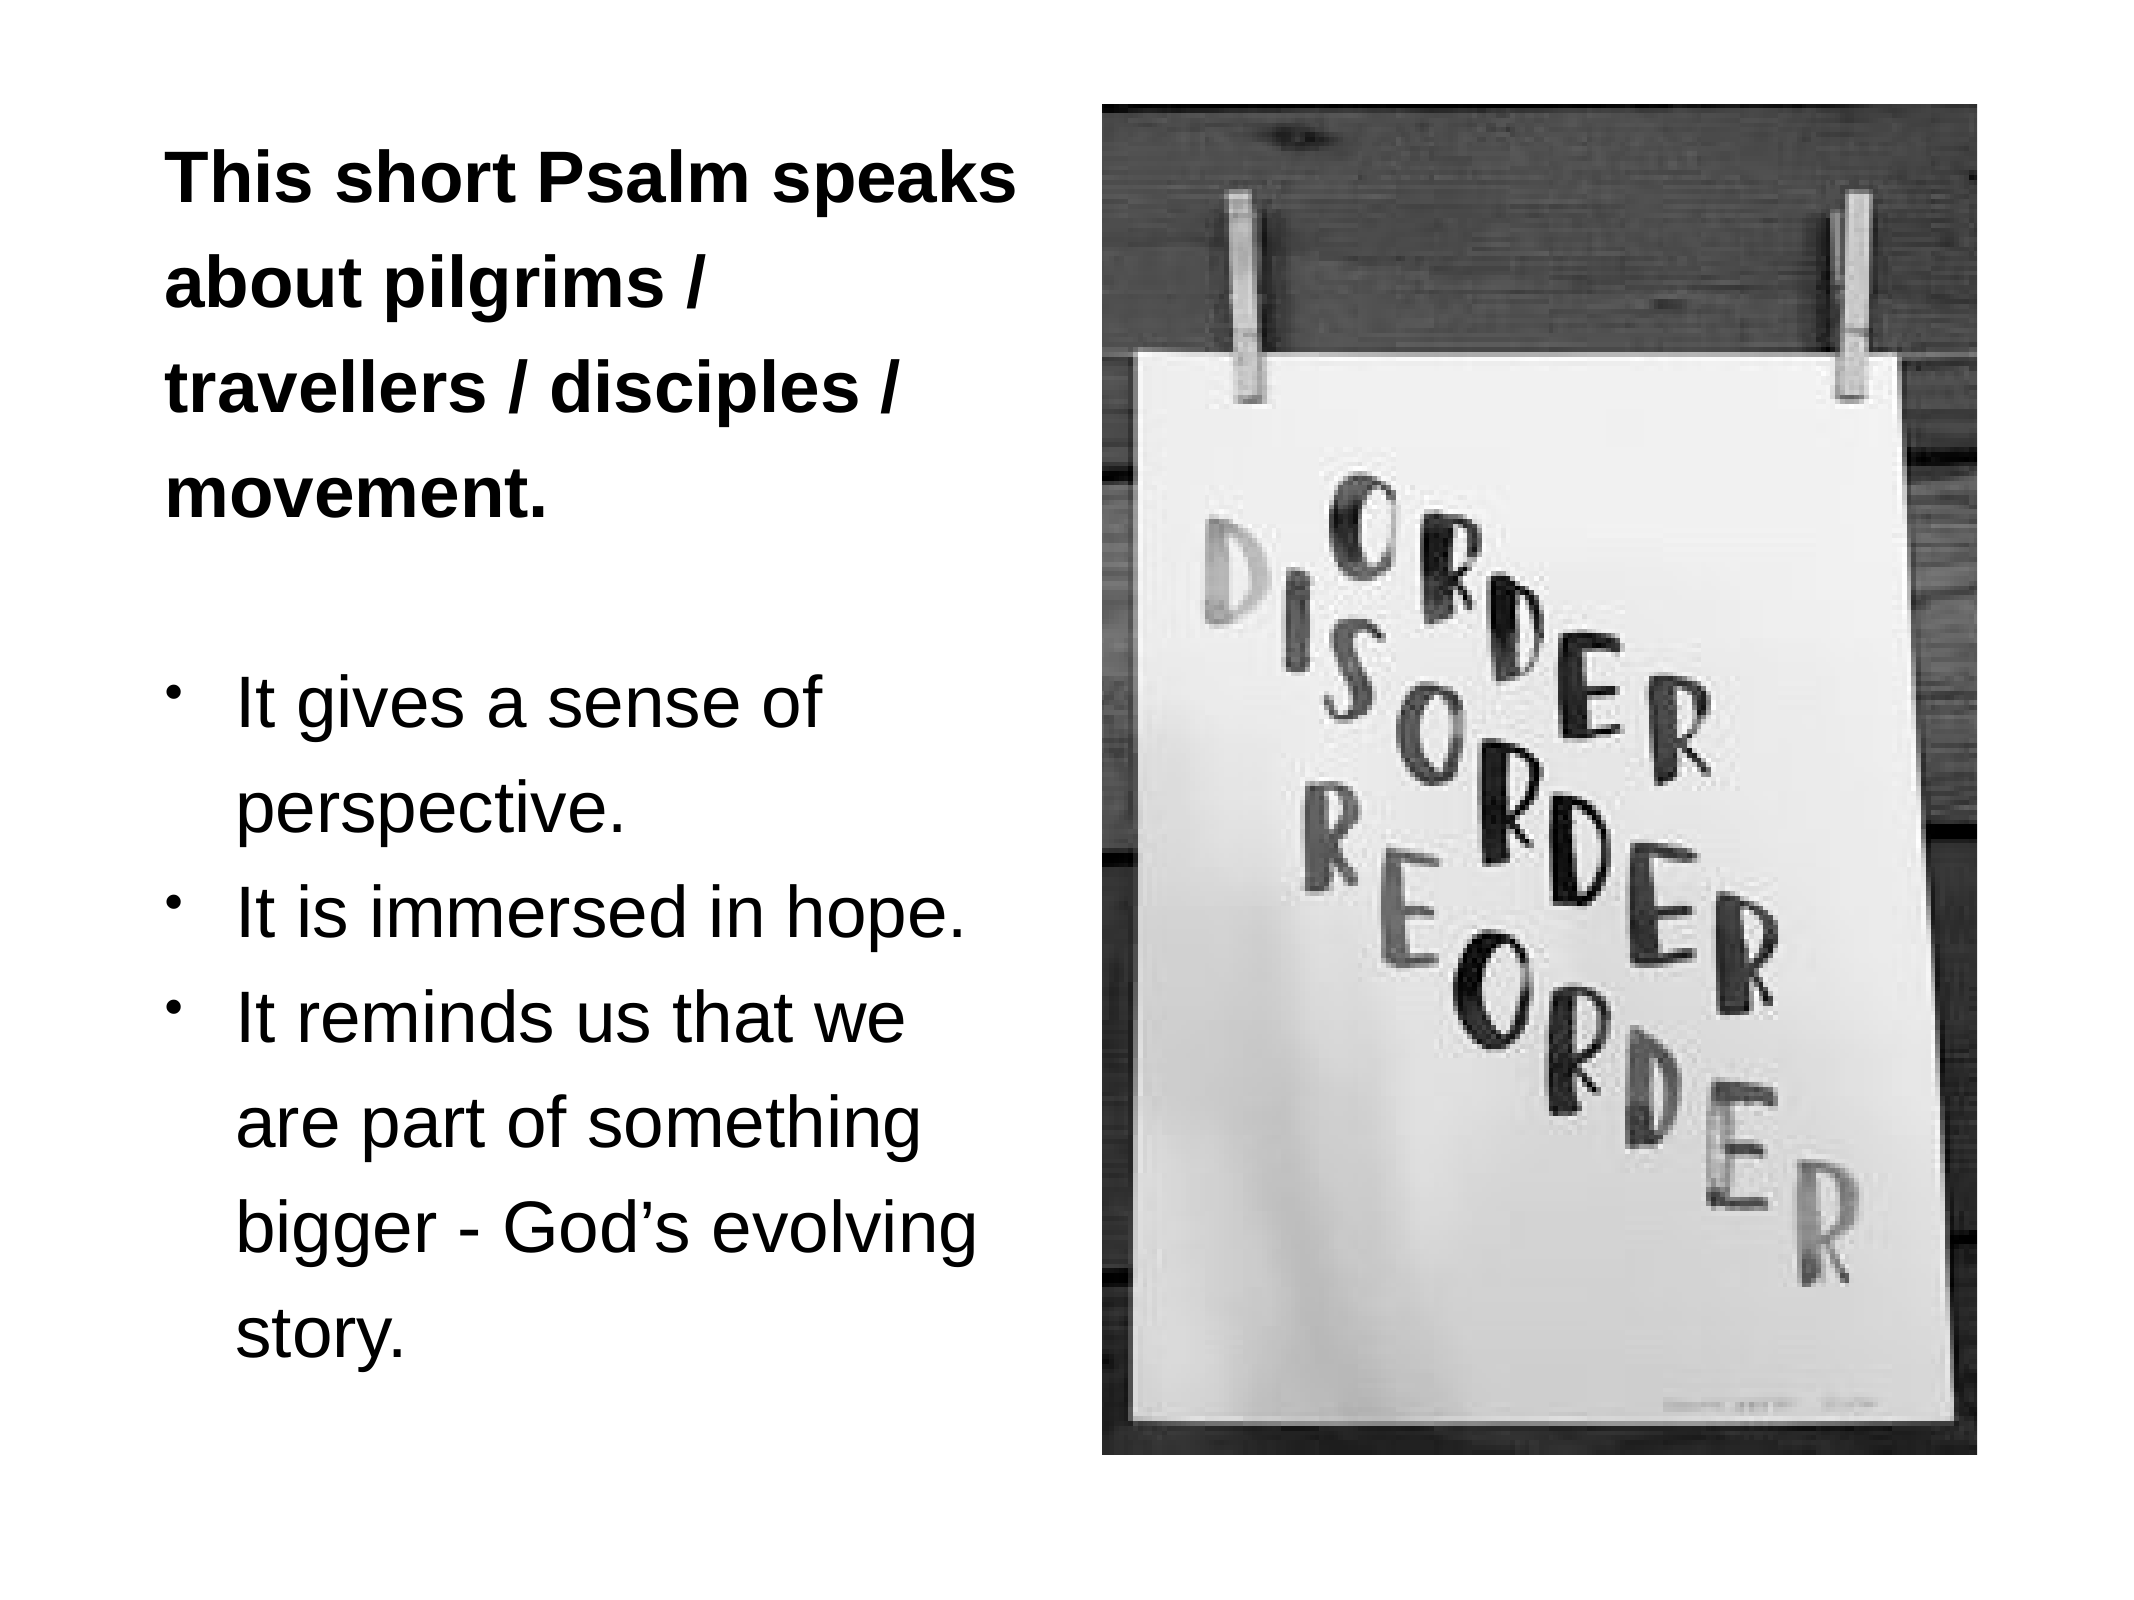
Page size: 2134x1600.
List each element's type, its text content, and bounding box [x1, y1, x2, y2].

list This short Psalm speaks about pilgrims / travellers / disciples / movement. It gives a sense of perspective. It is immersed in hope. It reminds us that we are part of something bigger - God’s evolving story. [155, 103, 1032, 1455]
picture [1101, 103, 1978, 1455]
